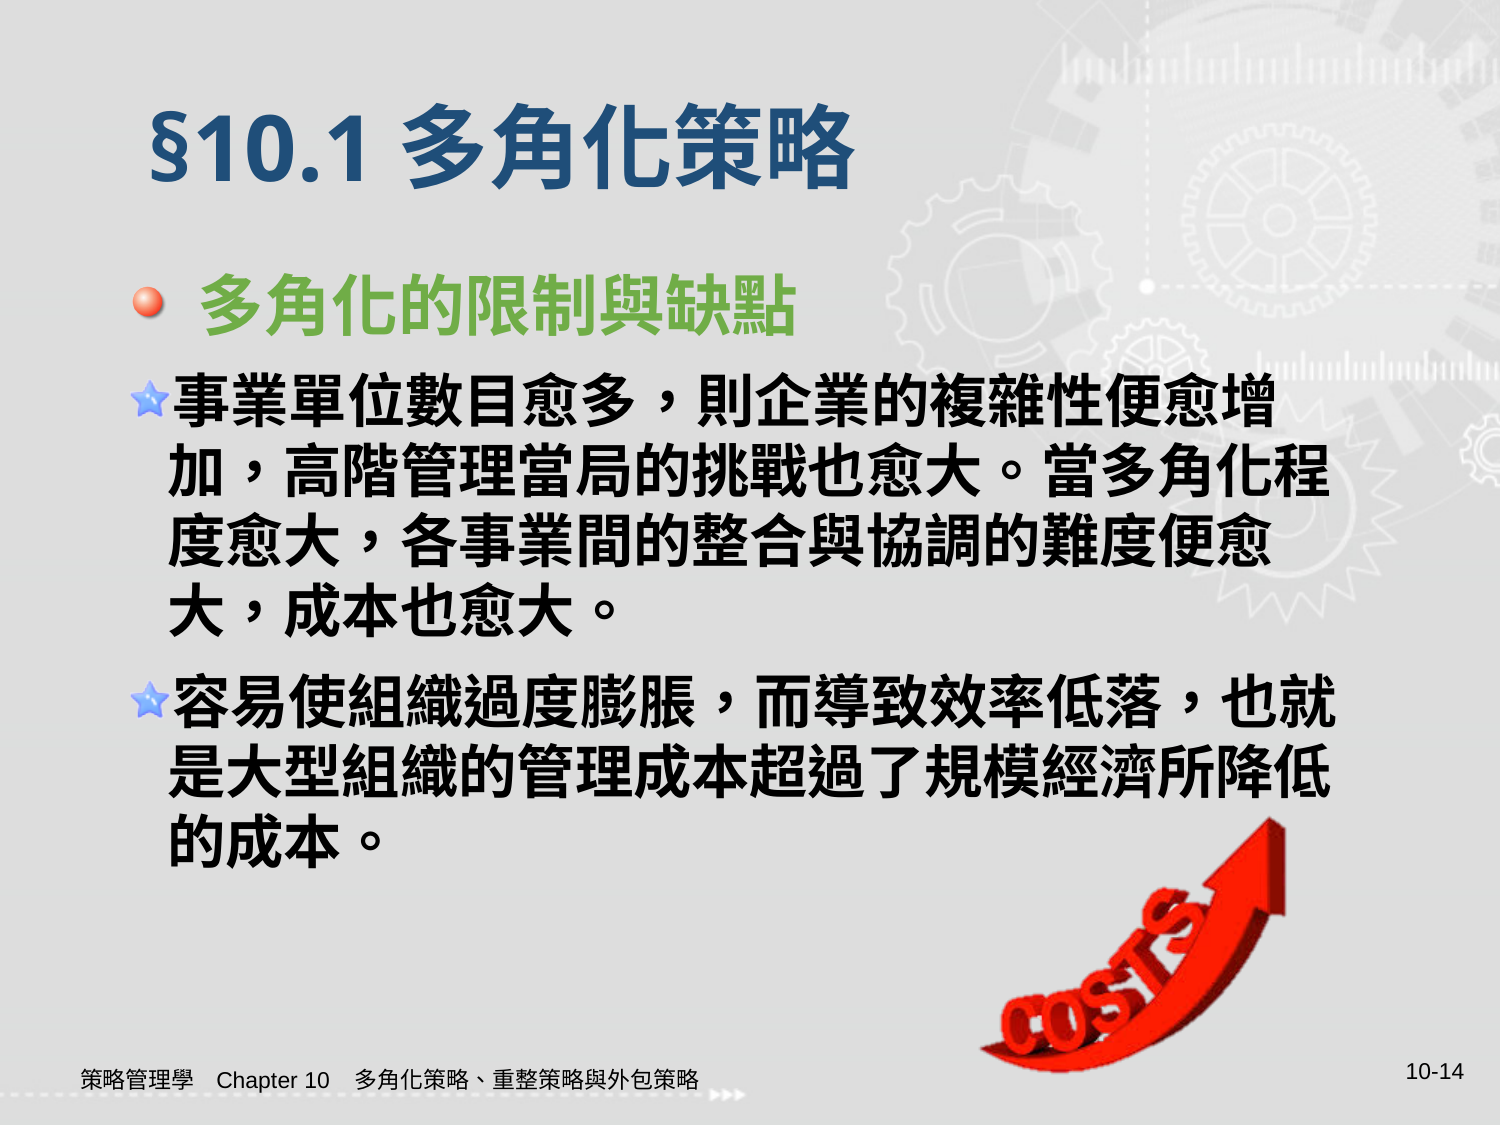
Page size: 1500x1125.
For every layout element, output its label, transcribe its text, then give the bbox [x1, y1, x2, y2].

list 多角化的限制與缺點 事業單位數目愈多，則企業的複雜性便愈增加，高階管理當局的挑戰也愈大。當多角化程度愈大，各事業間的整合與協調的難度便愈大，成本也愈大。 容易使組織過度膨脹，而導致效率低落，也就是大型組織的管理成本超過了規模經濟所降低的成本。 [114, 256, 1361, 999]
slide_number 10-14 [1347, 1047, 1480, 1094]
title §10.1多角化策略 [132, 90, 1379, 214]
picture [0, 0, 1500, 1125]
slide_number 策略管理學 Chapter 10 多角化策略、重整策略與外包策略 [65, 1054, 883, 1105]
